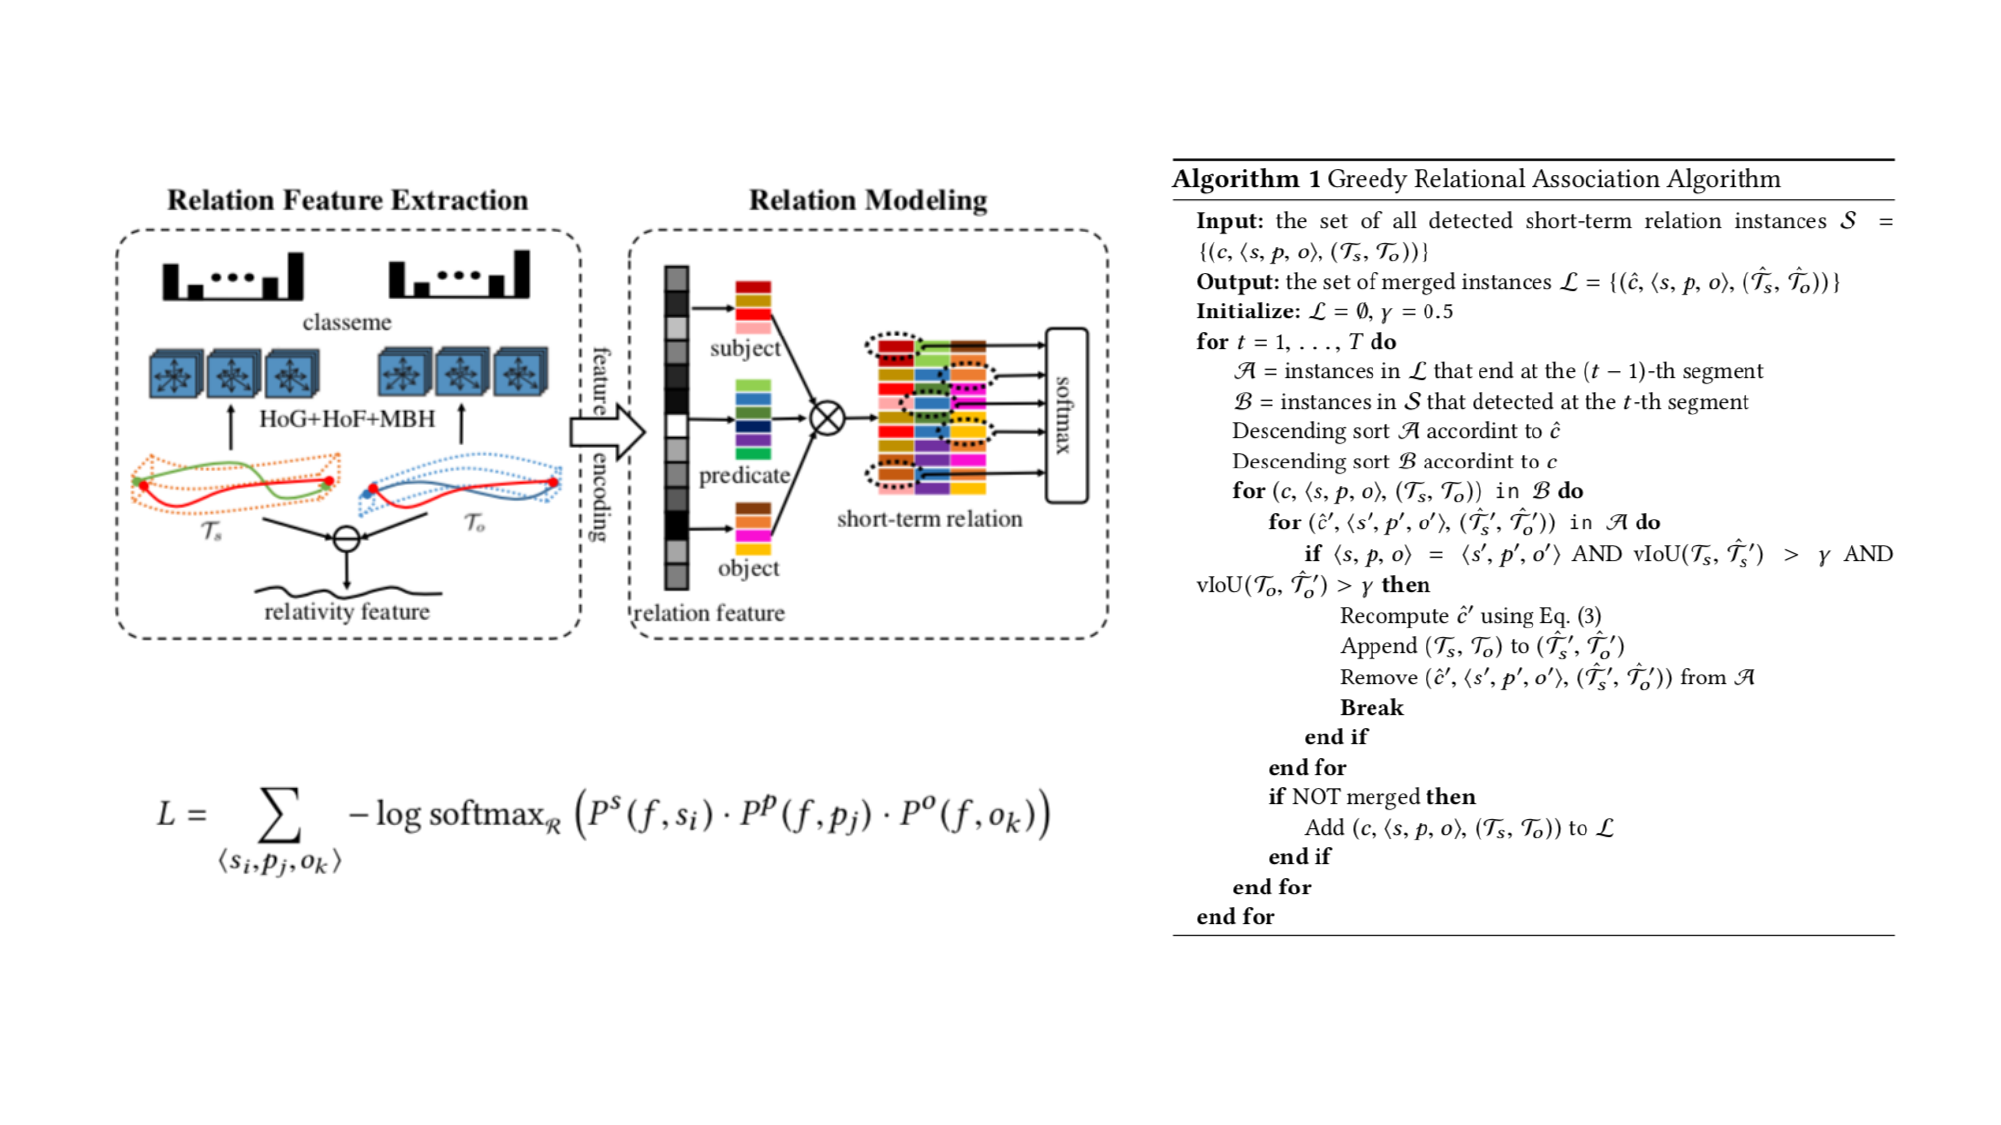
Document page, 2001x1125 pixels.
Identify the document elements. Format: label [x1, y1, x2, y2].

picture [140, 771, 1060, 887]
picture [95, 161, 1125, 665]
picture [1160, 149, 1905, 946]
